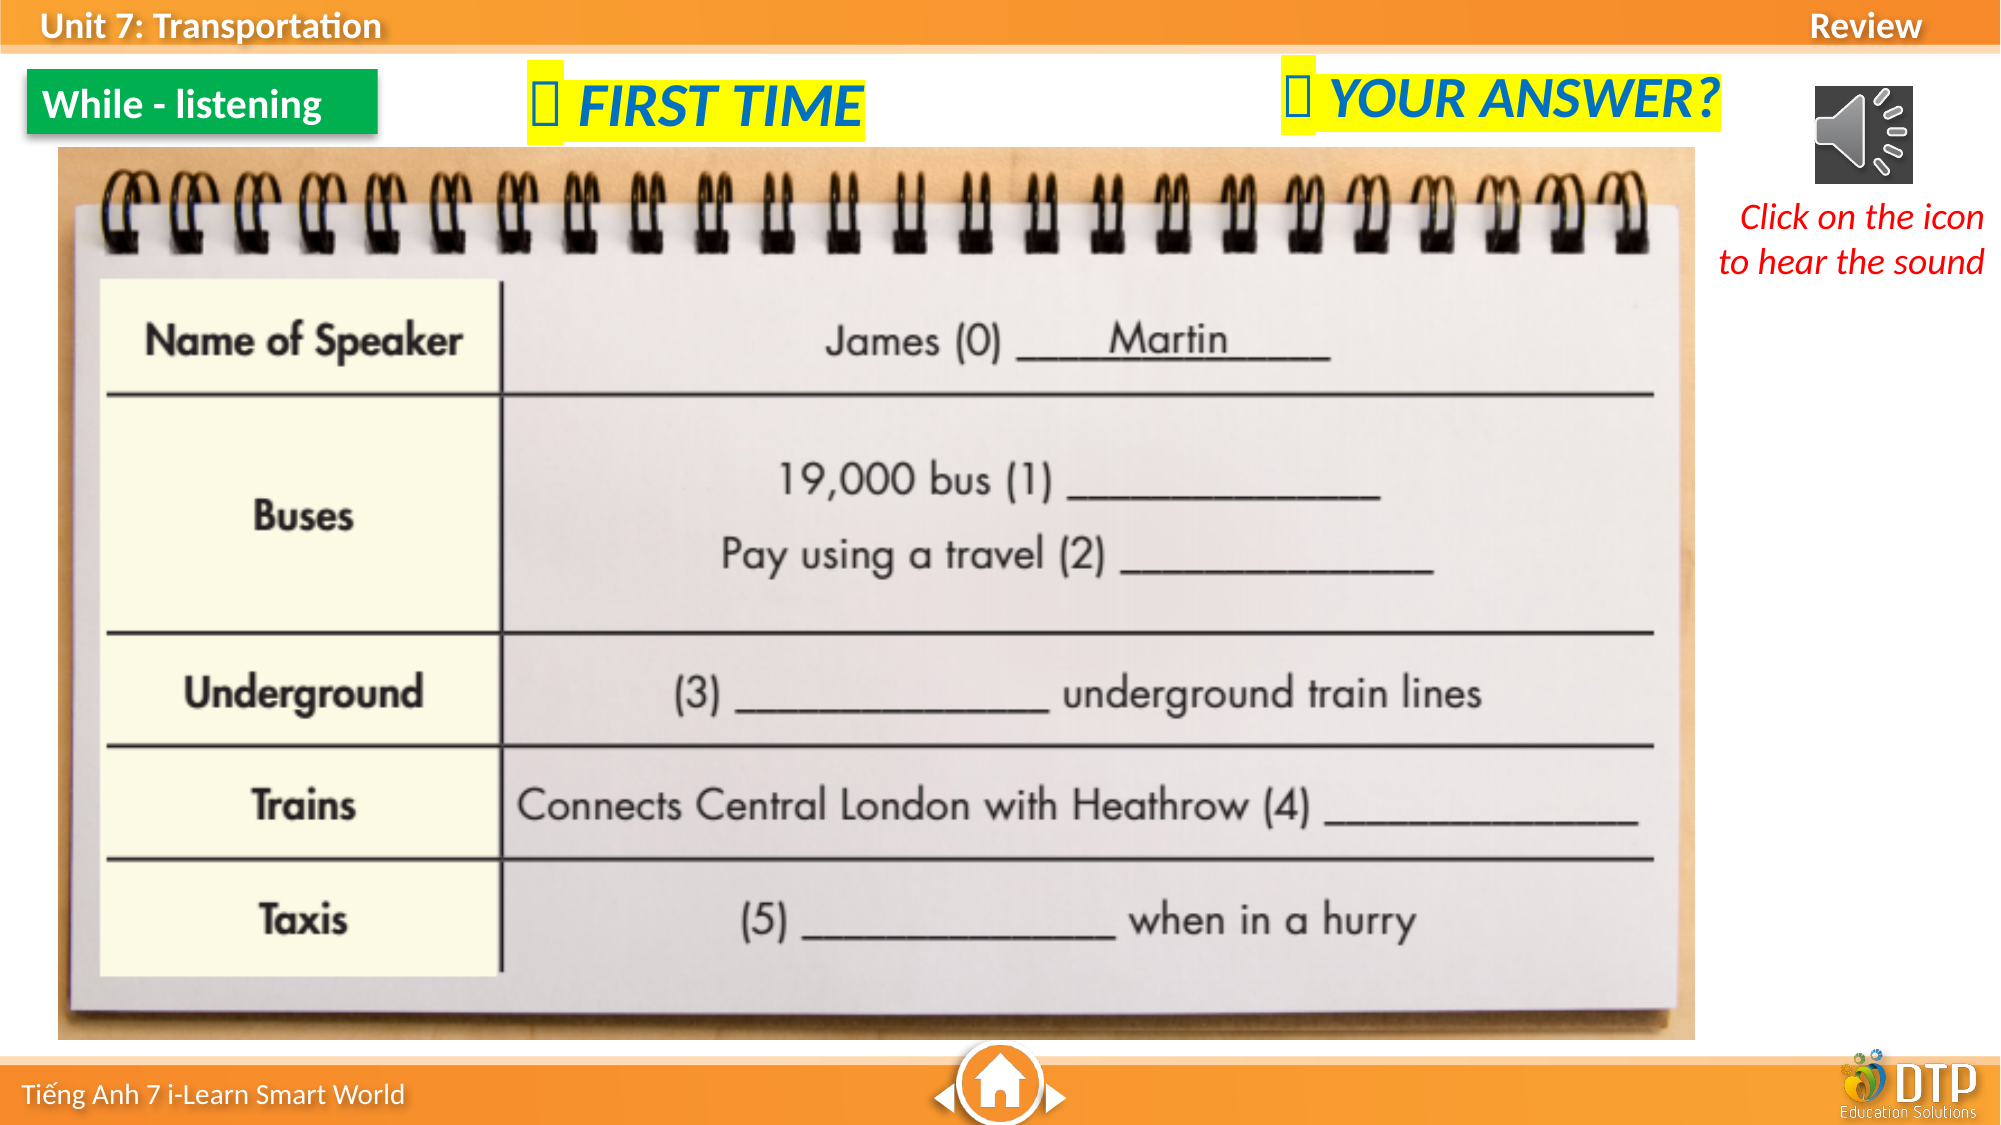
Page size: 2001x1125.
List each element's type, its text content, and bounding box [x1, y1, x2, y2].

text_box Click on the icon to hear the sound [1699, 184, 2000, 290]
text_box  FIRST TIME [511, 56, 1097, 146]
text_box  YOUR ANSWER? [1265, 52, 1839, 137]
text_box While - listening [27, 69, 378, 134]
picture [0, 0, 2001, 1125]
